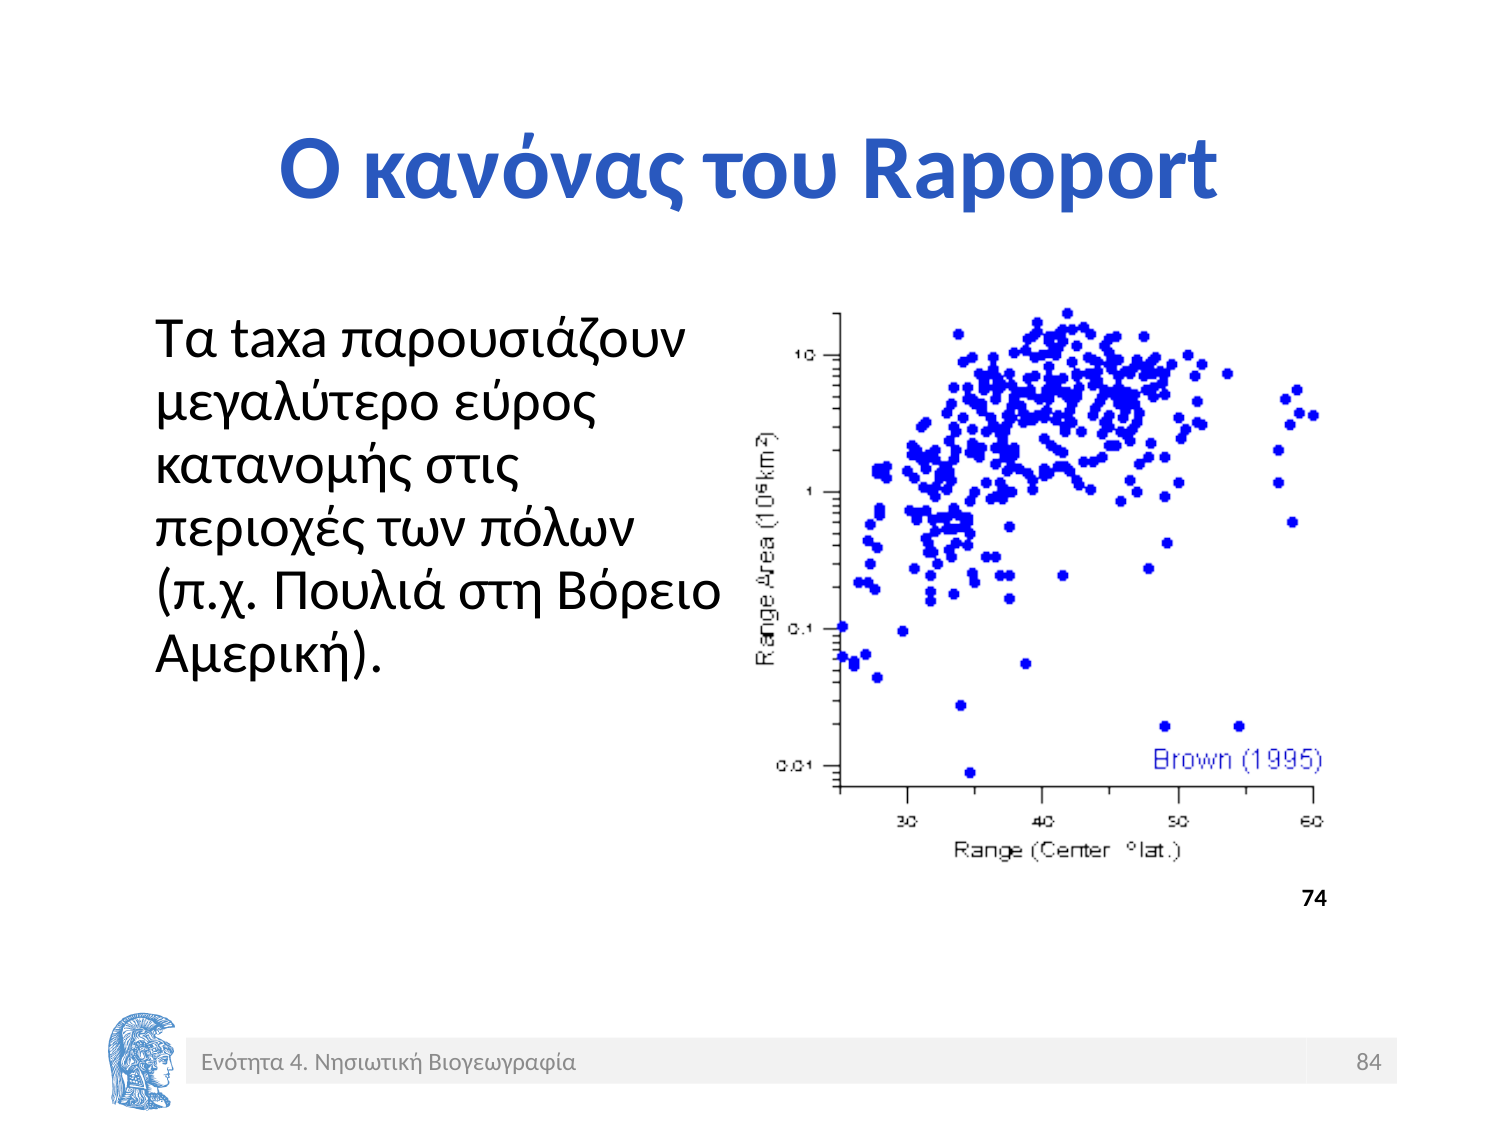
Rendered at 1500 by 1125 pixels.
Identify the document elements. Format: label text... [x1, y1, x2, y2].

footer Ενότητα 4. Νησιωτική Βιογεωγραφία [186, 1037, 1306, 1084]
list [740, 299, 1343, 872]
title Ο κανόνας του Rapoport [103, 59, 1397, 278]
text_box 74 [1286, 874, 1343, 919]
picture [103, 1014, 186, 1114]
list Τα taxa παρουσιάζουν μεγαλύτερο εύρος κατανομής στις περιοχές των πόλων (π.χ. Πουλιά στη Βόρειο Αμερική). [103, 299, 741, 1014]
slide_number 84 [1306, 1037, 1397, 1084]
